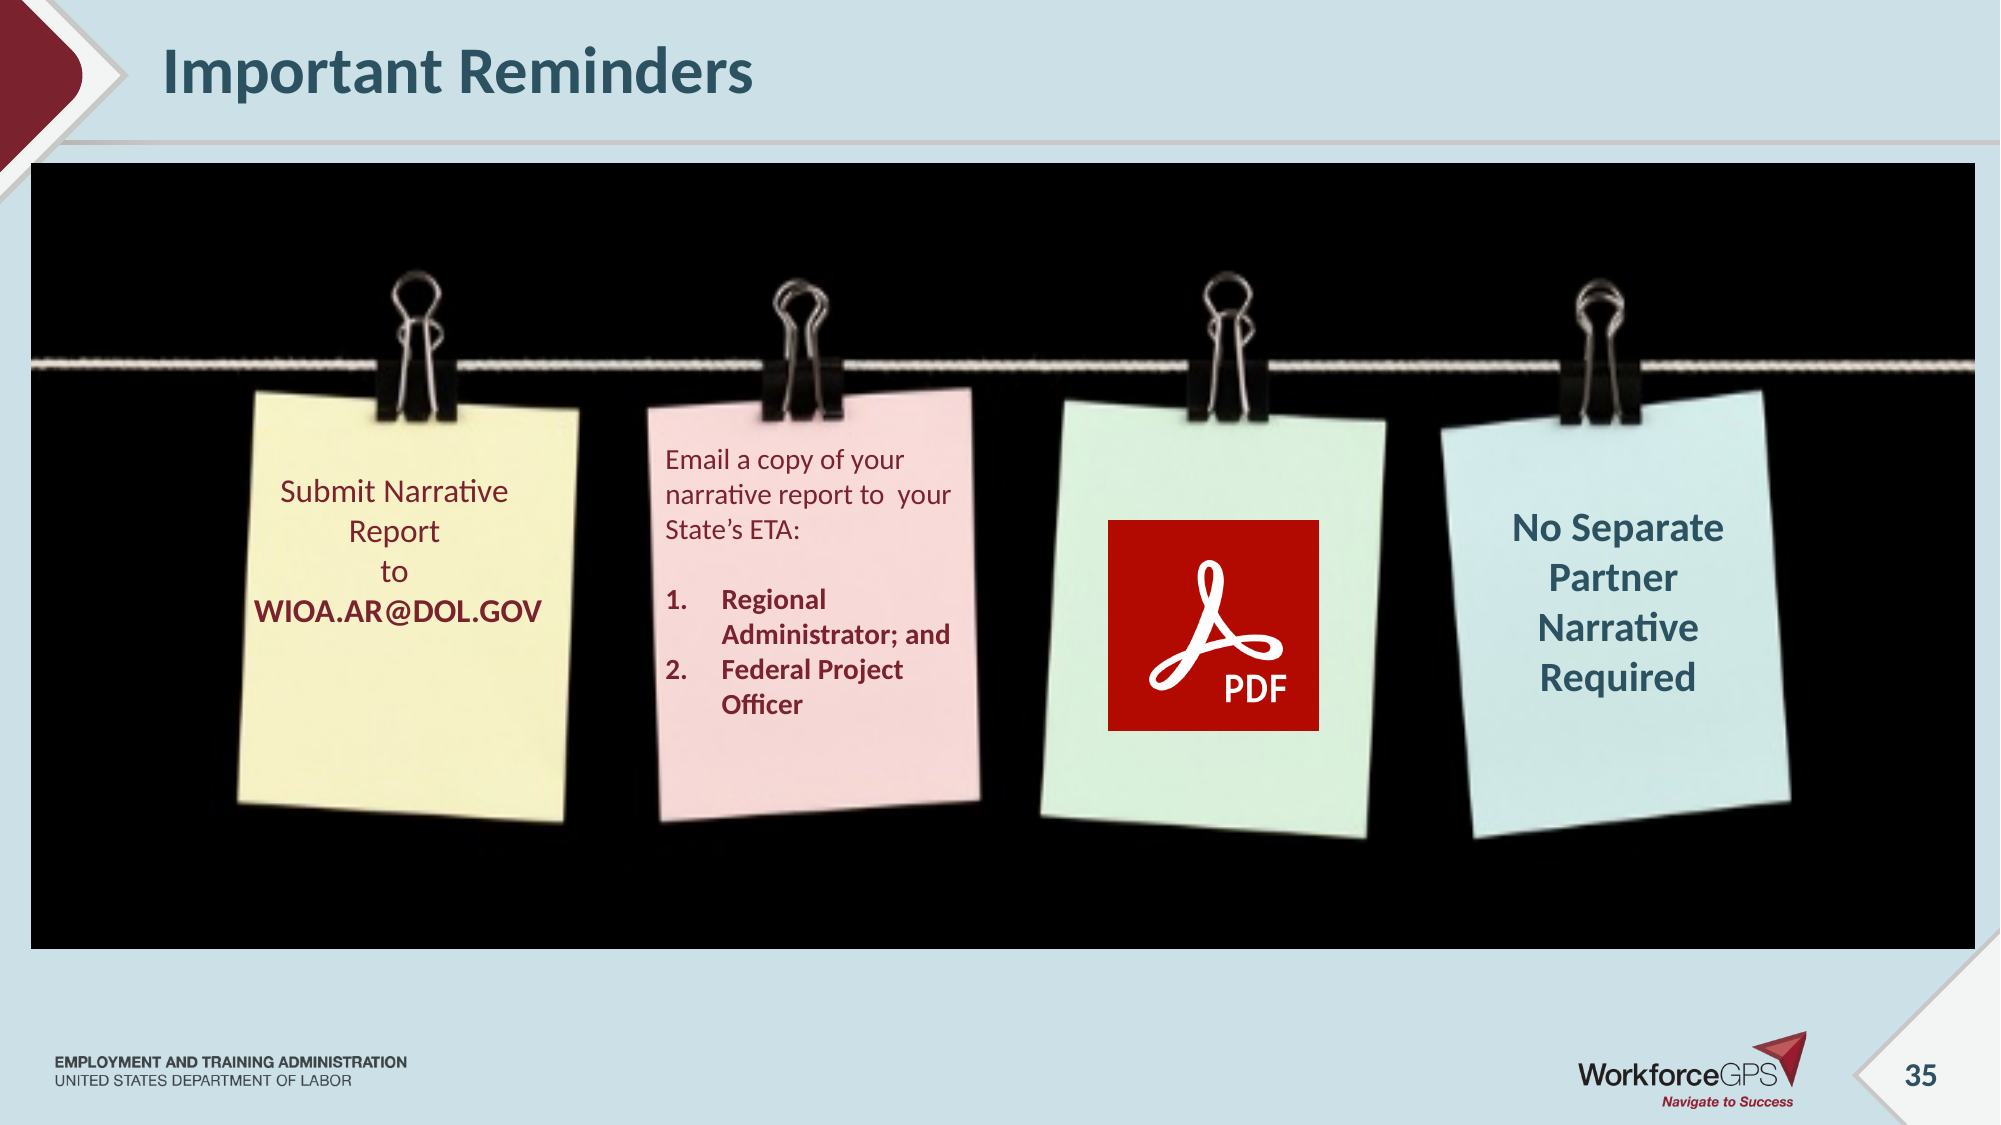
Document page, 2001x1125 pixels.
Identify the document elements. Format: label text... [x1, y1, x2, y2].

title Important Reminders [132, 7, 1950, 137]
picture [30, 163, 1975, 949]
slide_number 35 [1867, 1042, 1975, 1103]
